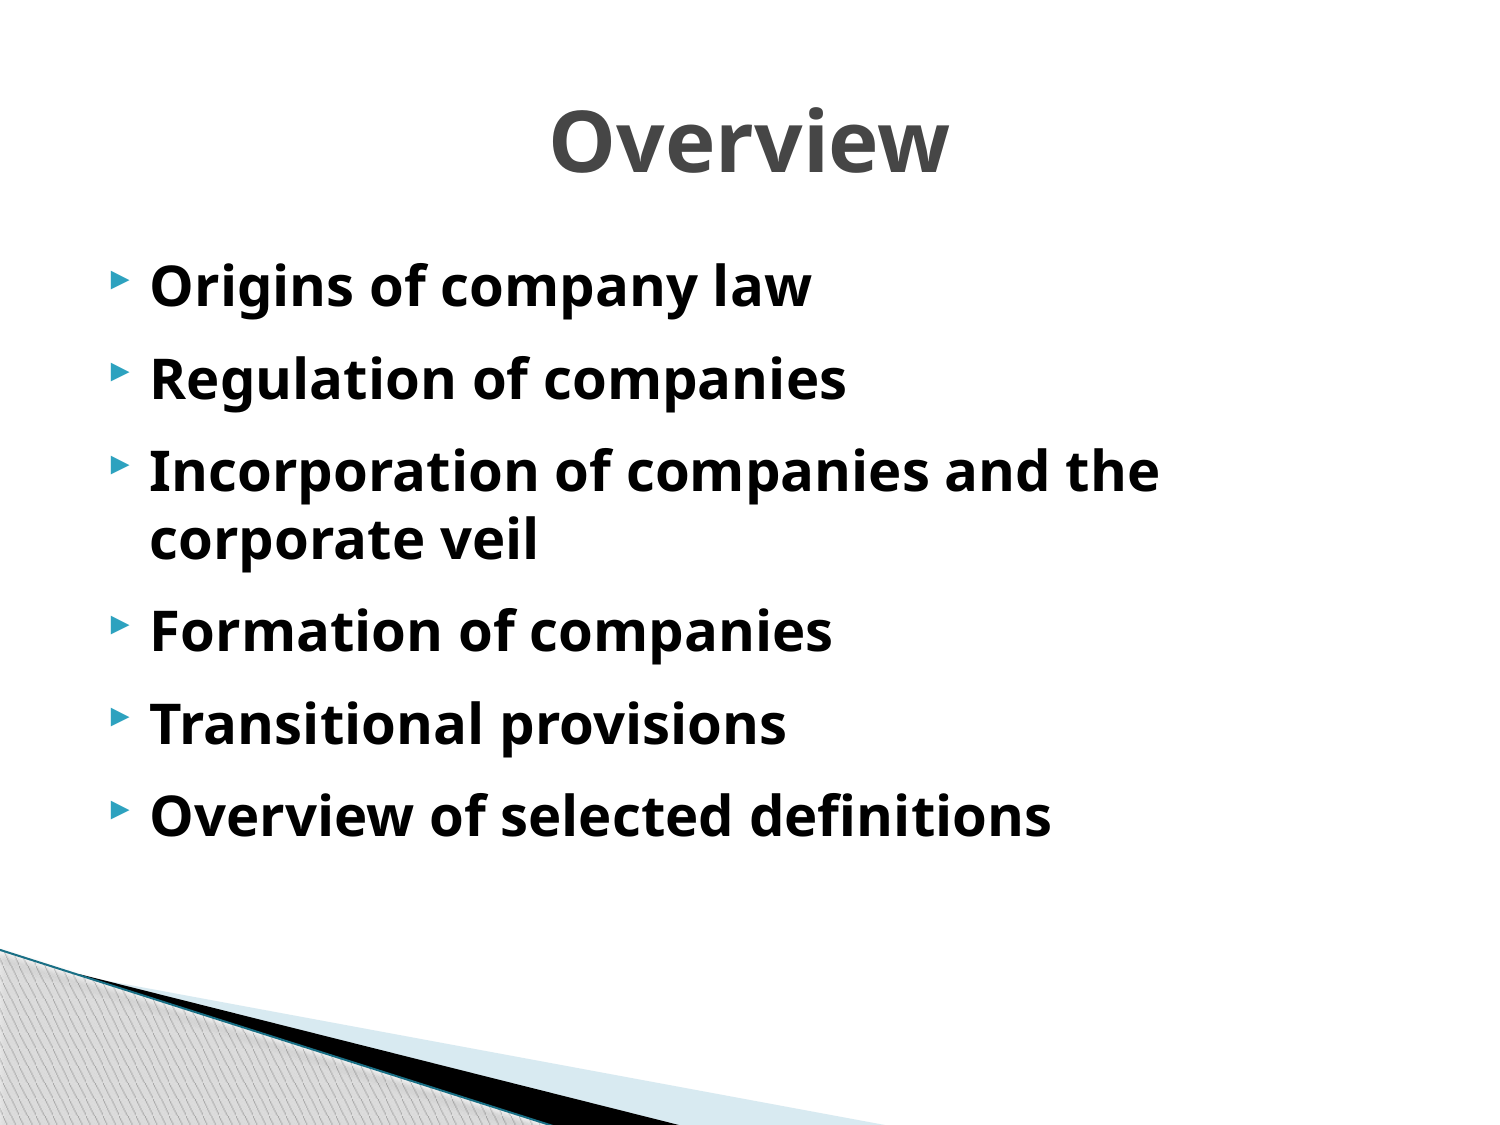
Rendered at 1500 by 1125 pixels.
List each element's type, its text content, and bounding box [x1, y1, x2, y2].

list Origins of company law Regulation of companies Incorporation of companies and the corporate veil Formation of companies Transitional provisions Overview of selected definitions [75, 243, 1425, 986]
title Overview [75, 45, 1425, 233]
